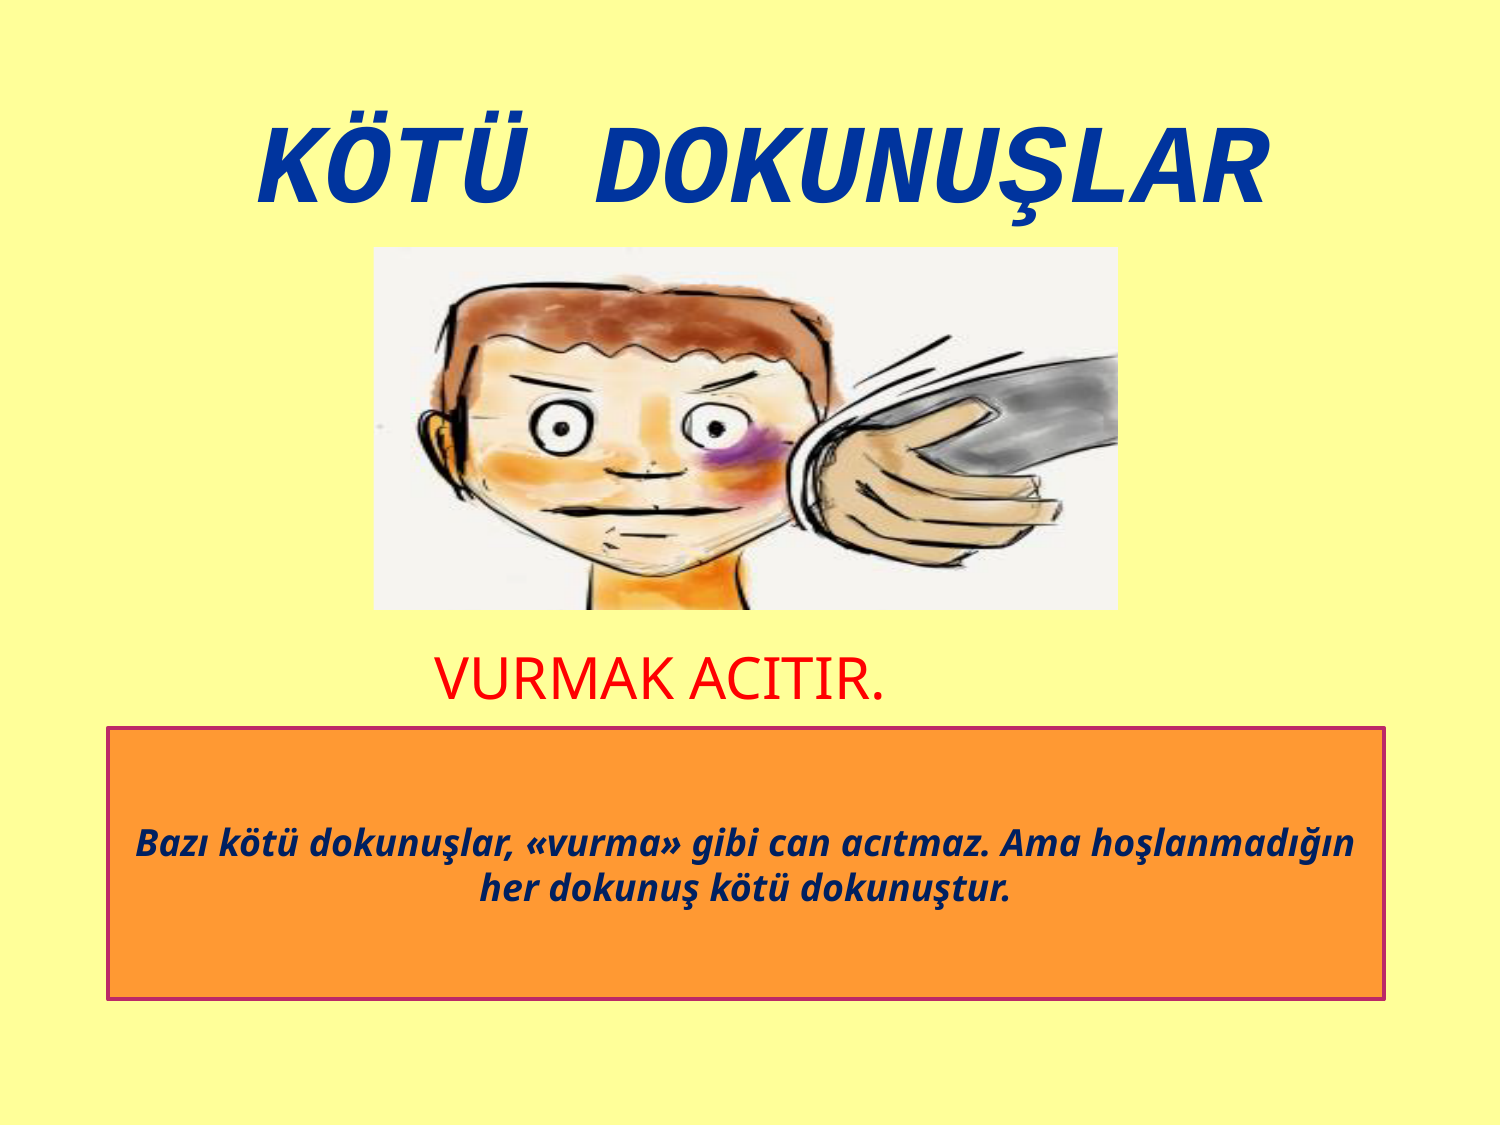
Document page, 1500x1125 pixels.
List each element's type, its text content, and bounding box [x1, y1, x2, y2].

list VURMAK ACITIR. [419, 633, 1301, 726]
title KÖTÜ DOKUNUŞLAR [242, 45, 1300, 233]
text_box Bazı kötü dokunuşlar, «vurma» gibi can acıtmaz. Ama hoşlanmadığın her dokunuş kötü dokunuştur. [106, 726, 1386, 1001]
picture [373, 246, 1119, 611]
